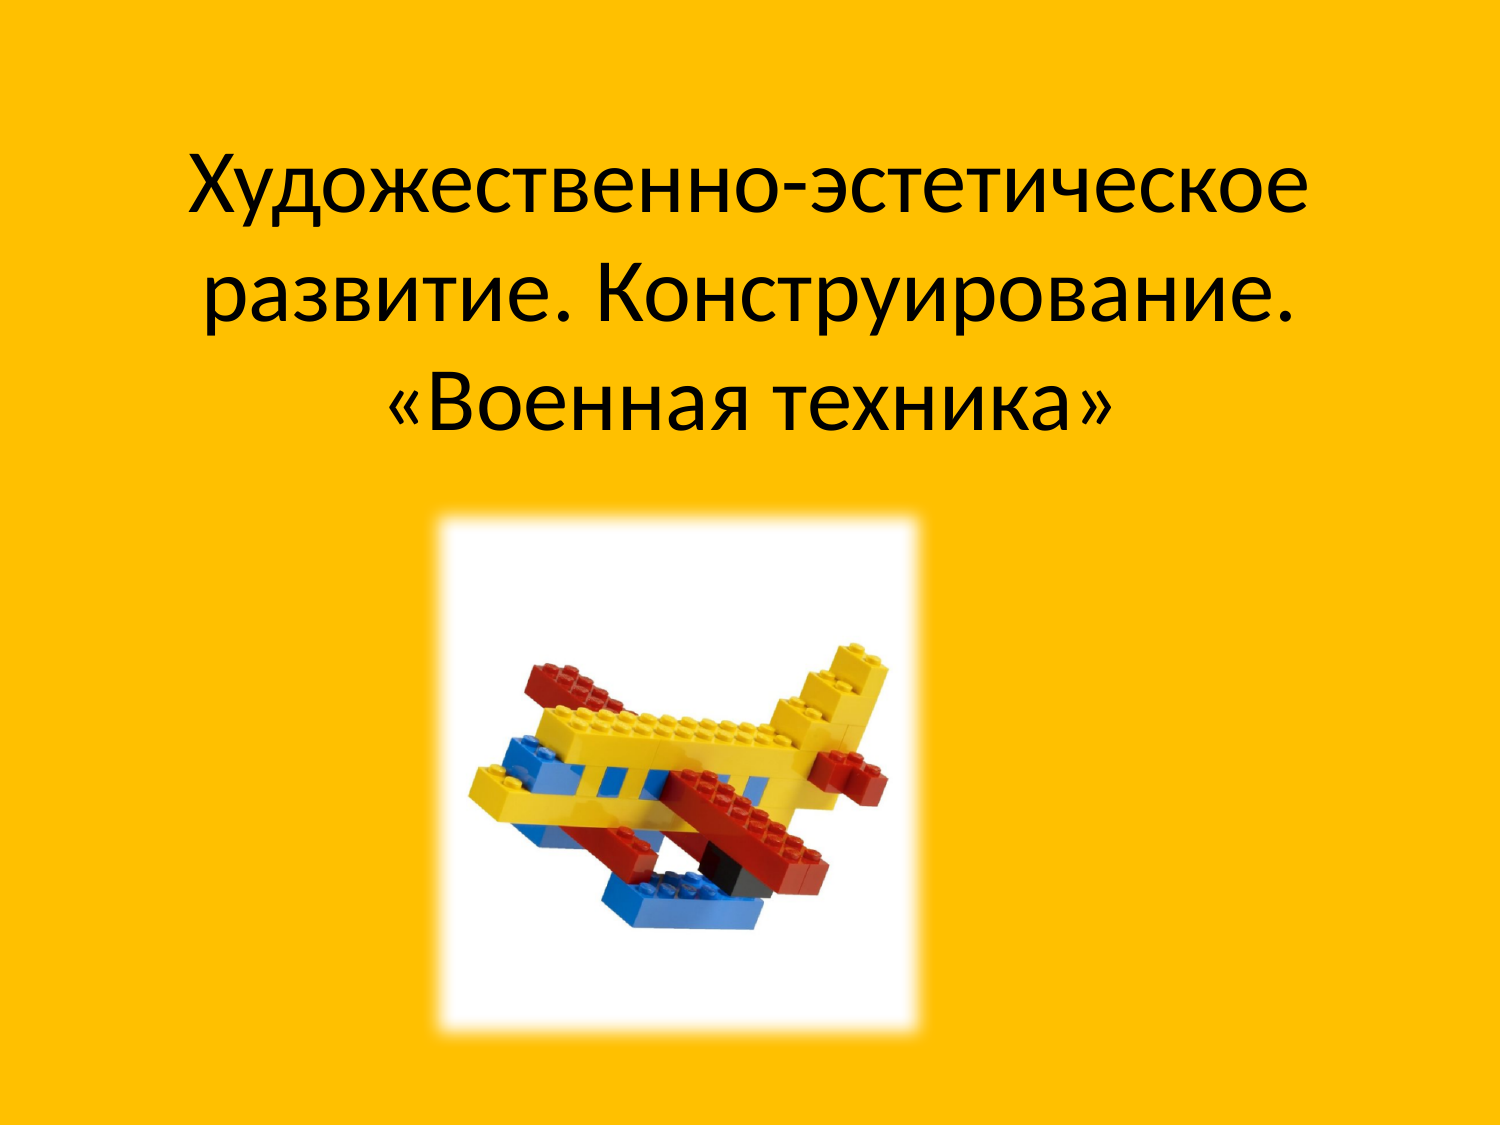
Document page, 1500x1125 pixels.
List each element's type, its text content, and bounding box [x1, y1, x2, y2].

title Художественно-эстетическое развитие. Конструирование. «Военная техника» [112, 113, 1388, 457]
picture [420, 498, 936, 1050]
